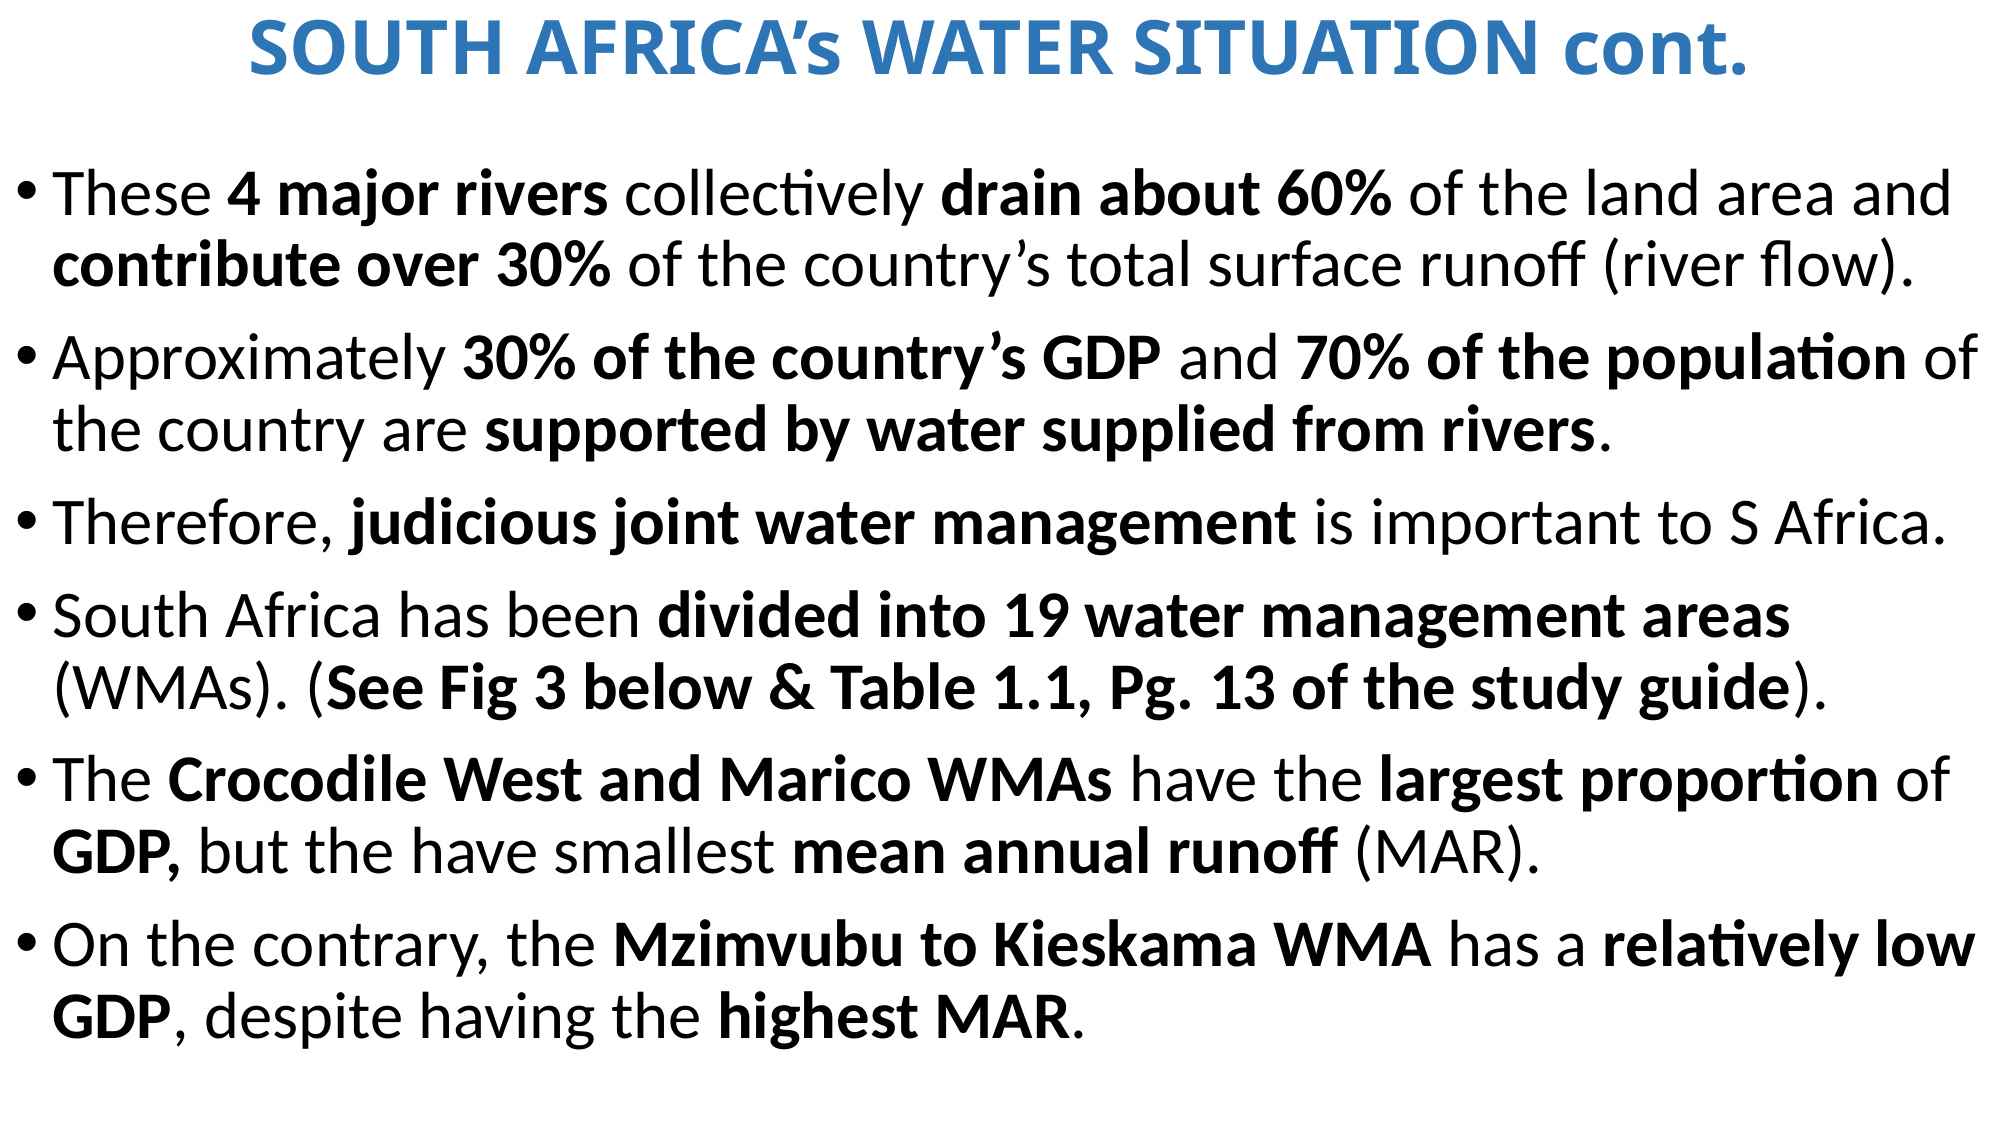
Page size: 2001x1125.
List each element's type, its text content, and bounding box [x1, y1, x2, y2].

list These 4 major rivers collectively drain about 60% of the land area and contribute over 30% of the country’s total surface runoff (river flow). Approximately 30% of the country’s GDP and 70% of the population of the country are supported by water supplied from rivers. Therefore, judicious joint water management is important to S Africa. South Africa has been divided into 19 water management areas (WMAs). (See Fig 3 below & Table 1.1, Pg. 13 of the study guide). The Crocodile West and Marico WMAs have the largest proportion of GDP, but the have smallest mean annual runoff (MAR). On the contrary, the Mzimvubu to Kieskama WMA has a relatively low GDP, despite having the highest MAR. [0, 149, 2000, 1125]
title SOUTH AFRICA’s WATER SITUATION cont. [137, 0, 1863, 101]
